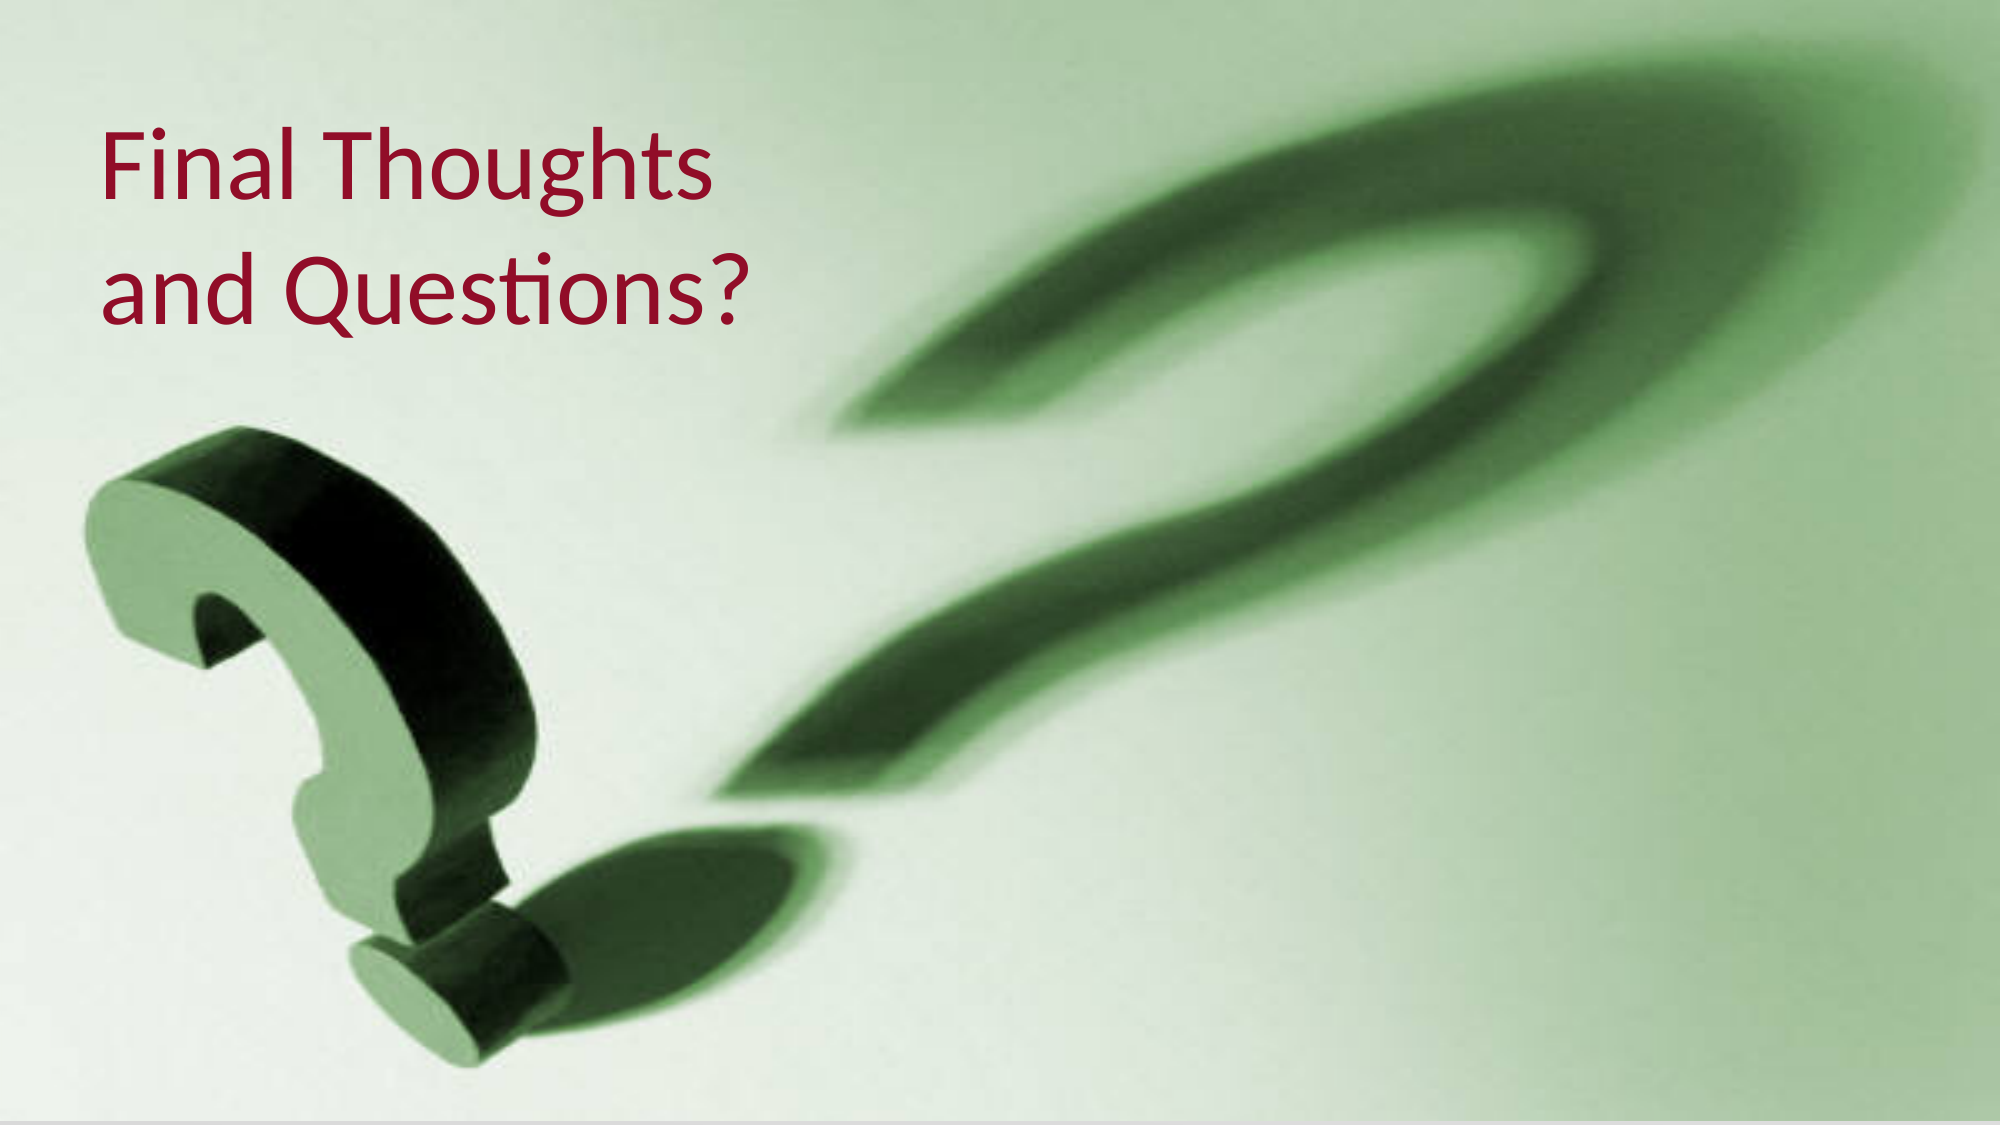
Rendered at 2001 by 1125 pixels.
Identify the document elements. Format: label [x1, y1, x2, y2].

list [0, 0, 2000, 1122]
